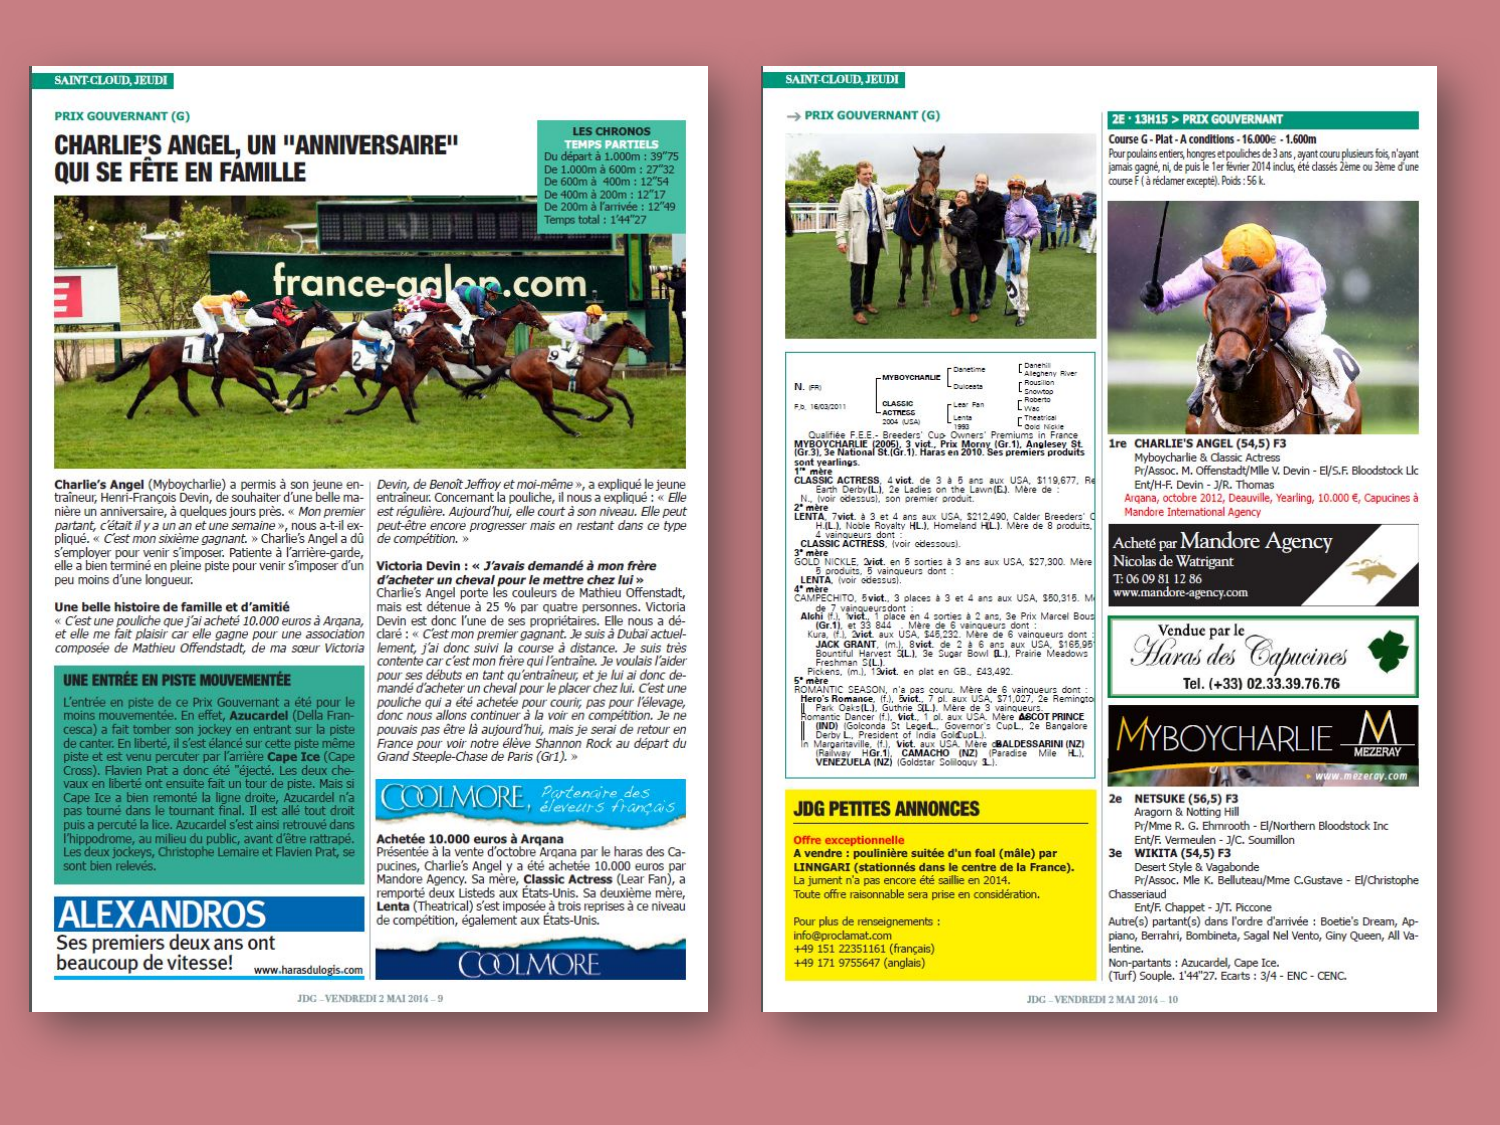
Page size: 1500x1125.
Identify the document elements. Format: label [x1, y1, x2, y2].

picture [29, 66, 708, 1012]
picture [761, 66, 1437, 1012]
